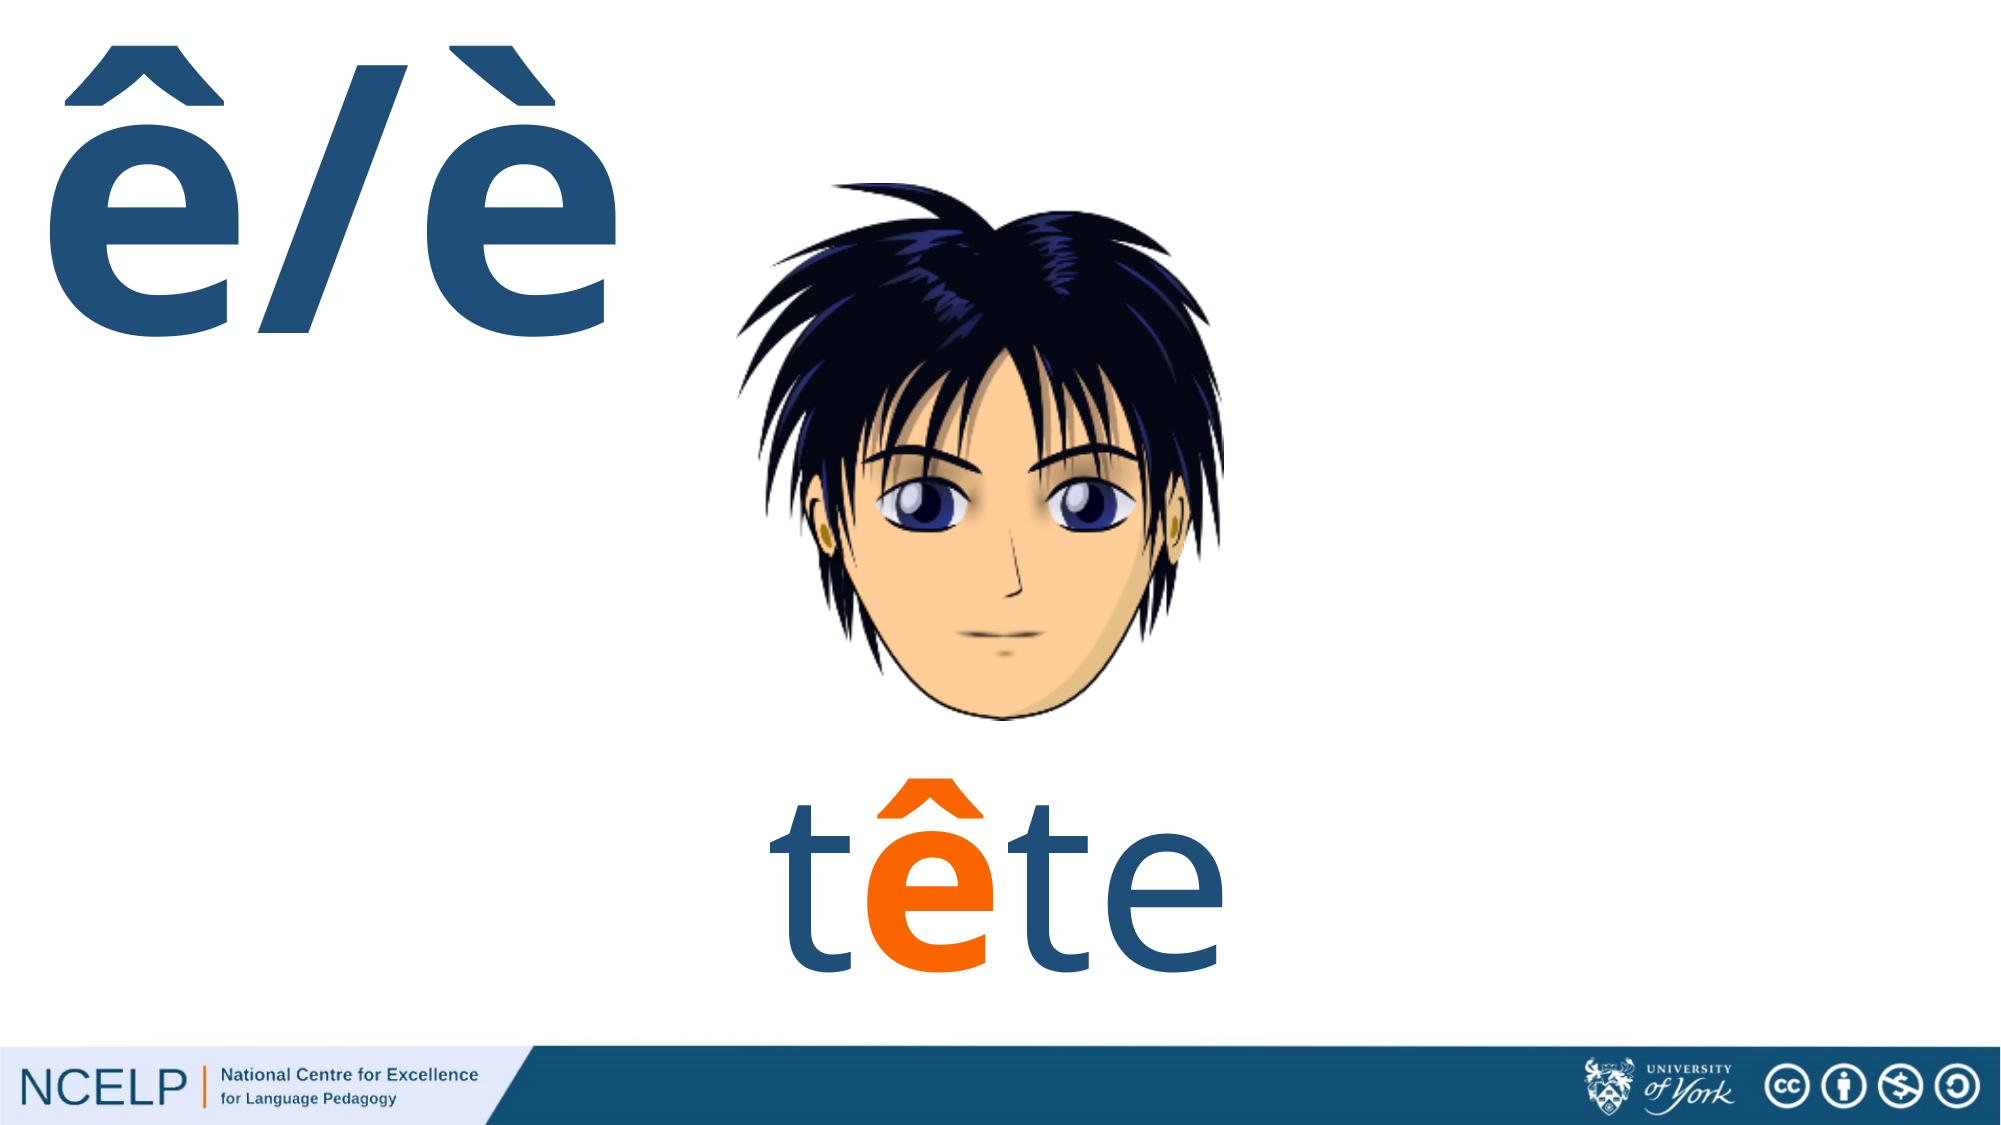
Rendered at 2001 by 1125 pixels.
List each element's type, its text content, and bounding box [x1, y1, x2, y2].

title ê/è [19, 0, 1744, 169]
picture [0, 0, 2001, 1125]
text_box tête [751, 713, 1251, 1028]
